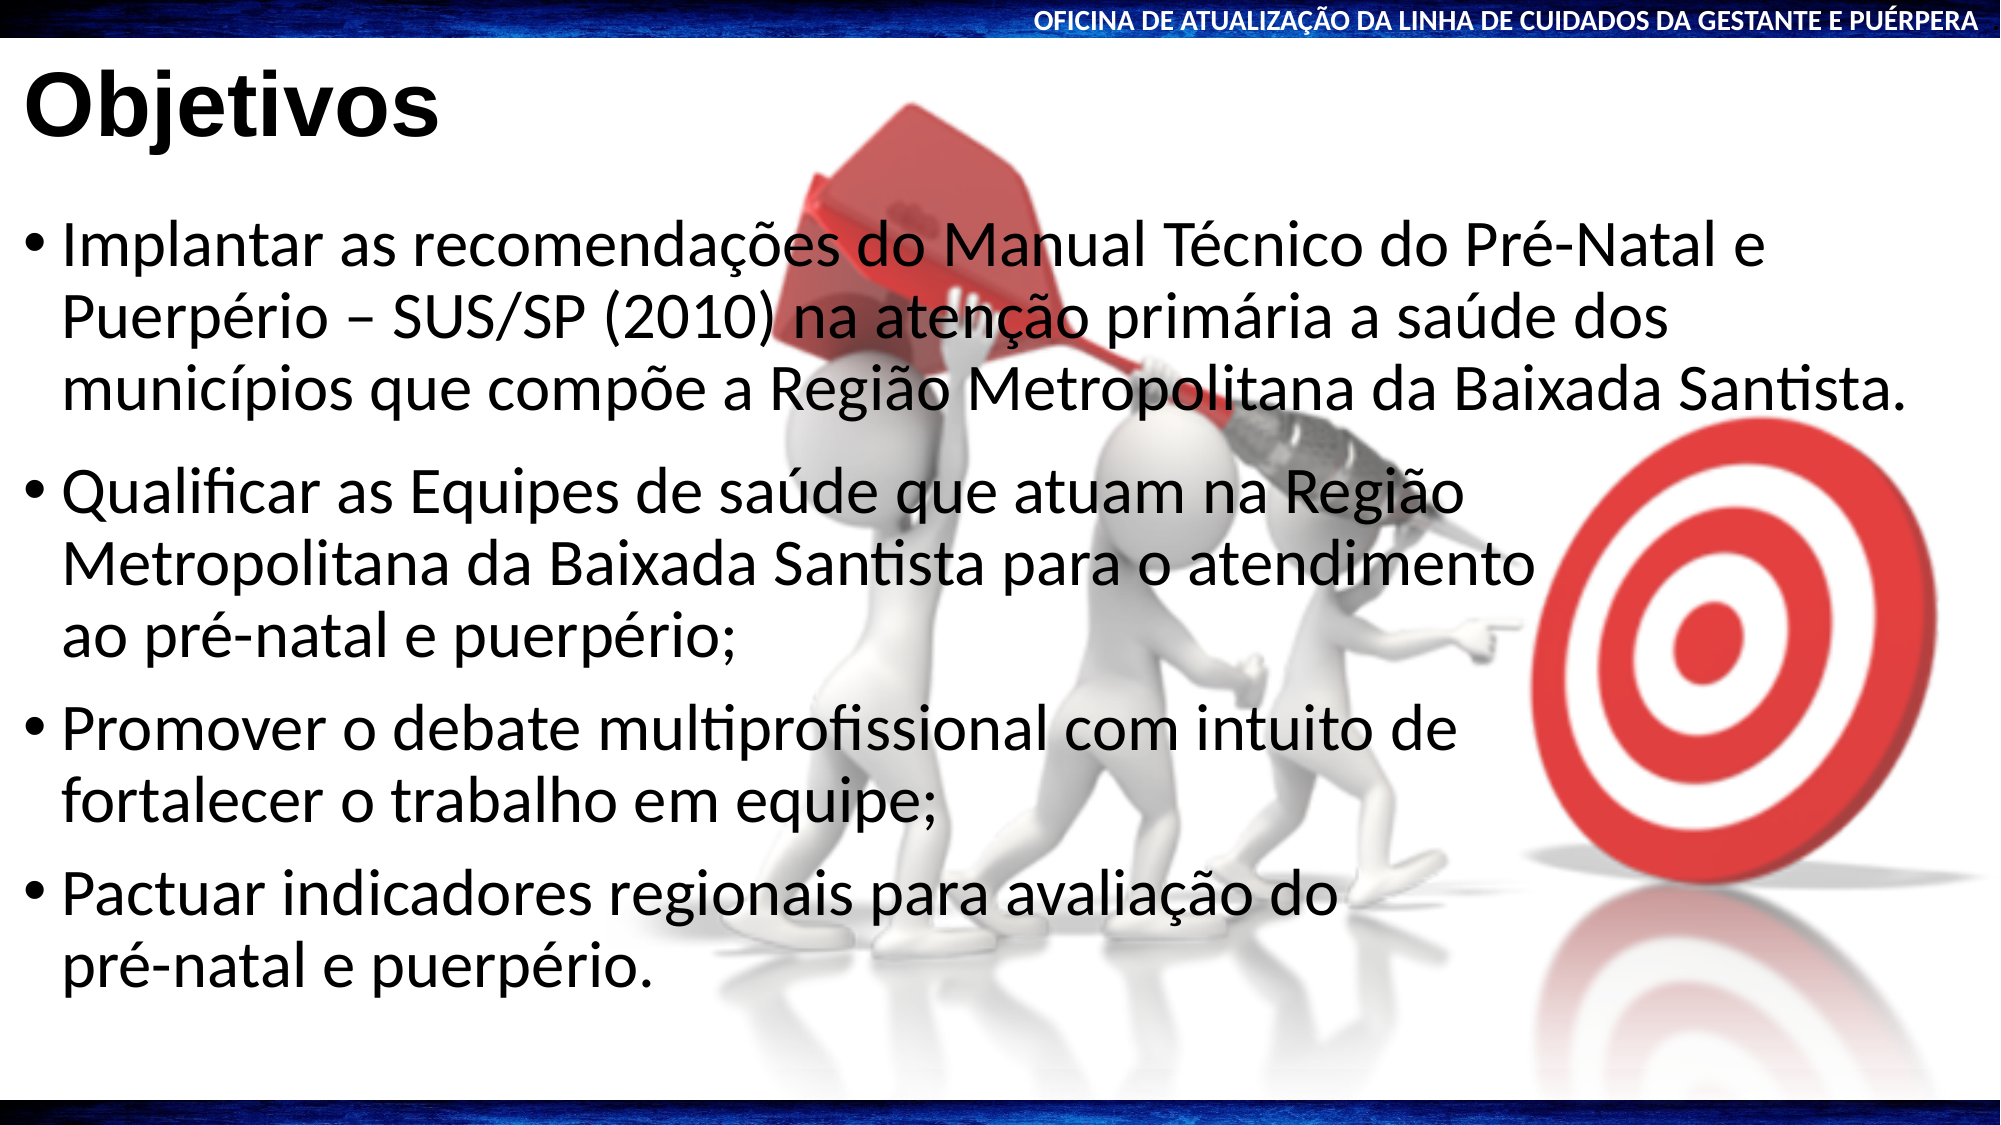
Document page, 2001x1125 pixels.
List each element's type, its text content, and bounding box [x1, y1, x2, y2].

list Implantar as recomendações do Manual Técnico do Pré-Natal e Puerpério – SUS/SP (2010) na atenção primária a saúde dos municípios que compõe a Região Metropolitana da Baixada Santista. [8, 201, 607, 449]
title Objetivos [8, 44, 1991, 171]
picture [0, 0, 2000, 38]
text_box Qualificar as Equipes de saúde que atuam na Região Metropolitana da Baixada Santista para o atendimento ao pré-natal e puerpério; Promover o debate multiprofissional com intuito de fortalecer o trabalho em equipe; Pactuar indicadores regionais para avaliação do pré-natal e puerpério. [8, 449, 607, 1009]
text_box [0, 98, 607, 1071]
picture [0, 99, 2000, 1125]
